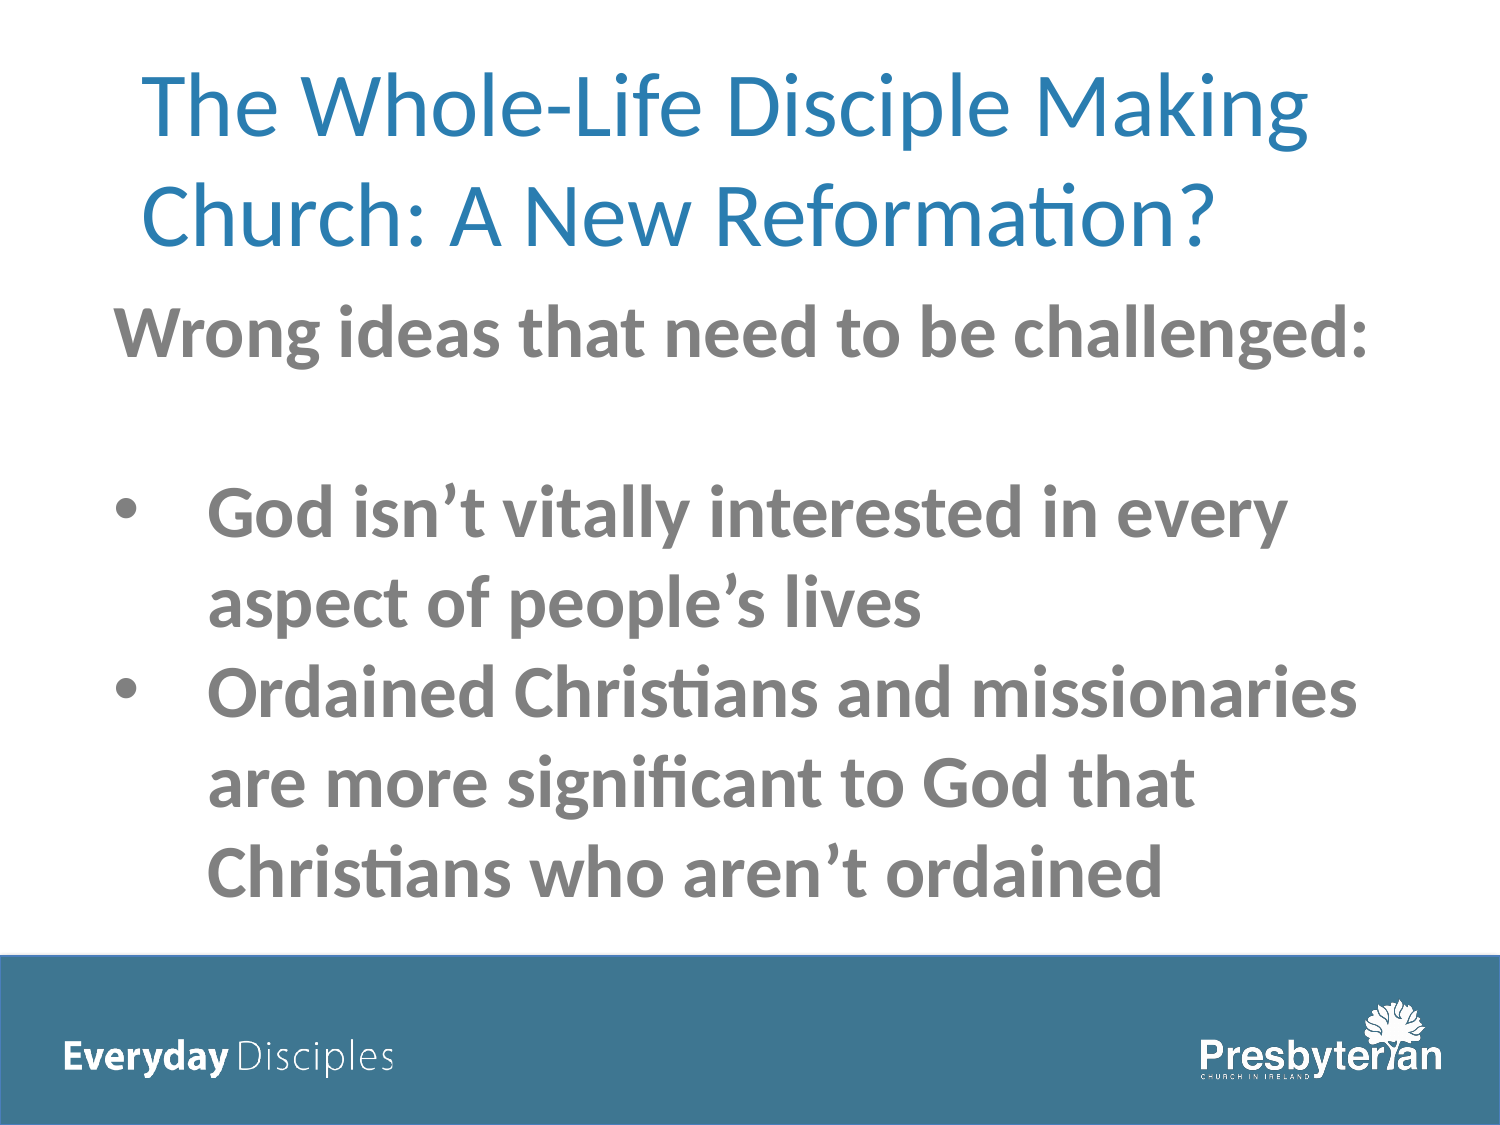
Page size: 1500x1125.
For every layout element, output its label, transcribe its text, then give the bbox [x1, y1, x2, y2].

text_box Wrong ideas that need to be challenged: God isn’t vitally interested in every aspect of people’s lives Ordained Christians and missionaries are more significant to God that Christians who aren’t ordained [98, 275, 1402, 920]
text_box The Whole-Life Disciple Making Church: A New Reformation? [126, 37, 1441, 273]
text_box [0, 955, 1500, 1125]
